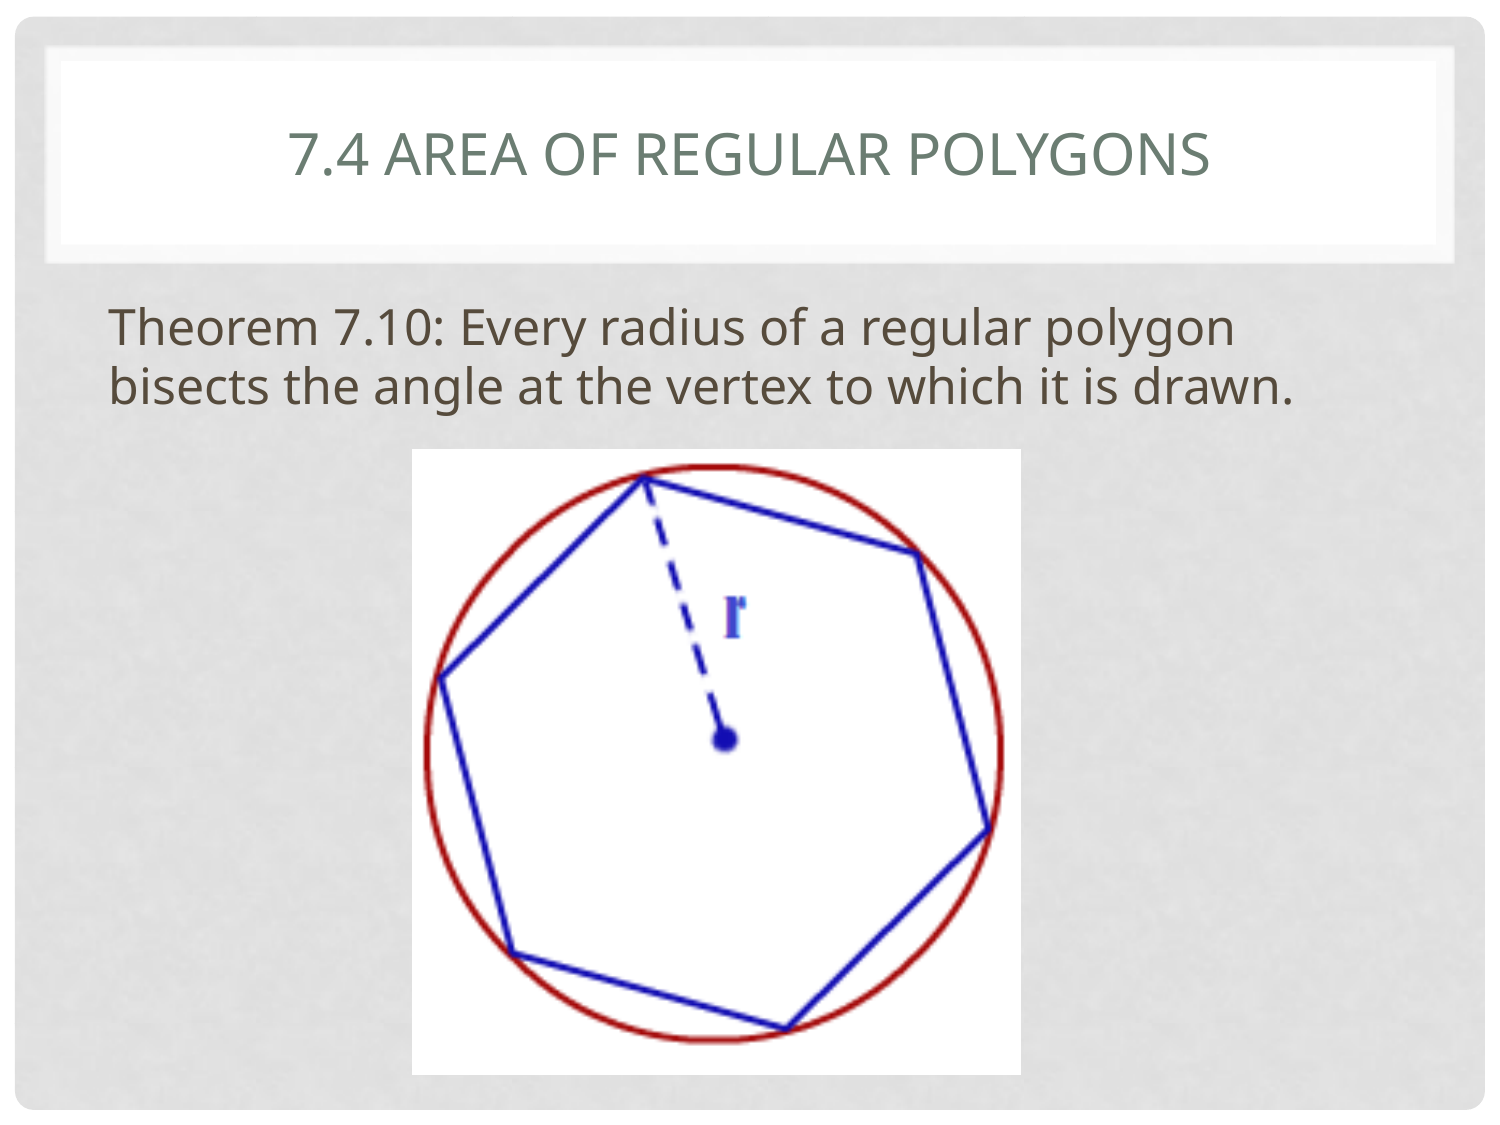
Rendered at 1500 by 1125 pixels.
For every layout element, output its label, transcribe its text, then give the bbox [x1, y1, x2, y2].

picture [412, 449, 1021, 1076]
list Theorem 7.10: Every radius of a regular polygon bisects the angle at the vertex to which it is drawn. [75, 287, 1425, 475]
title 7.4 Area of regular polygons [50, 66, 1450, 238]
